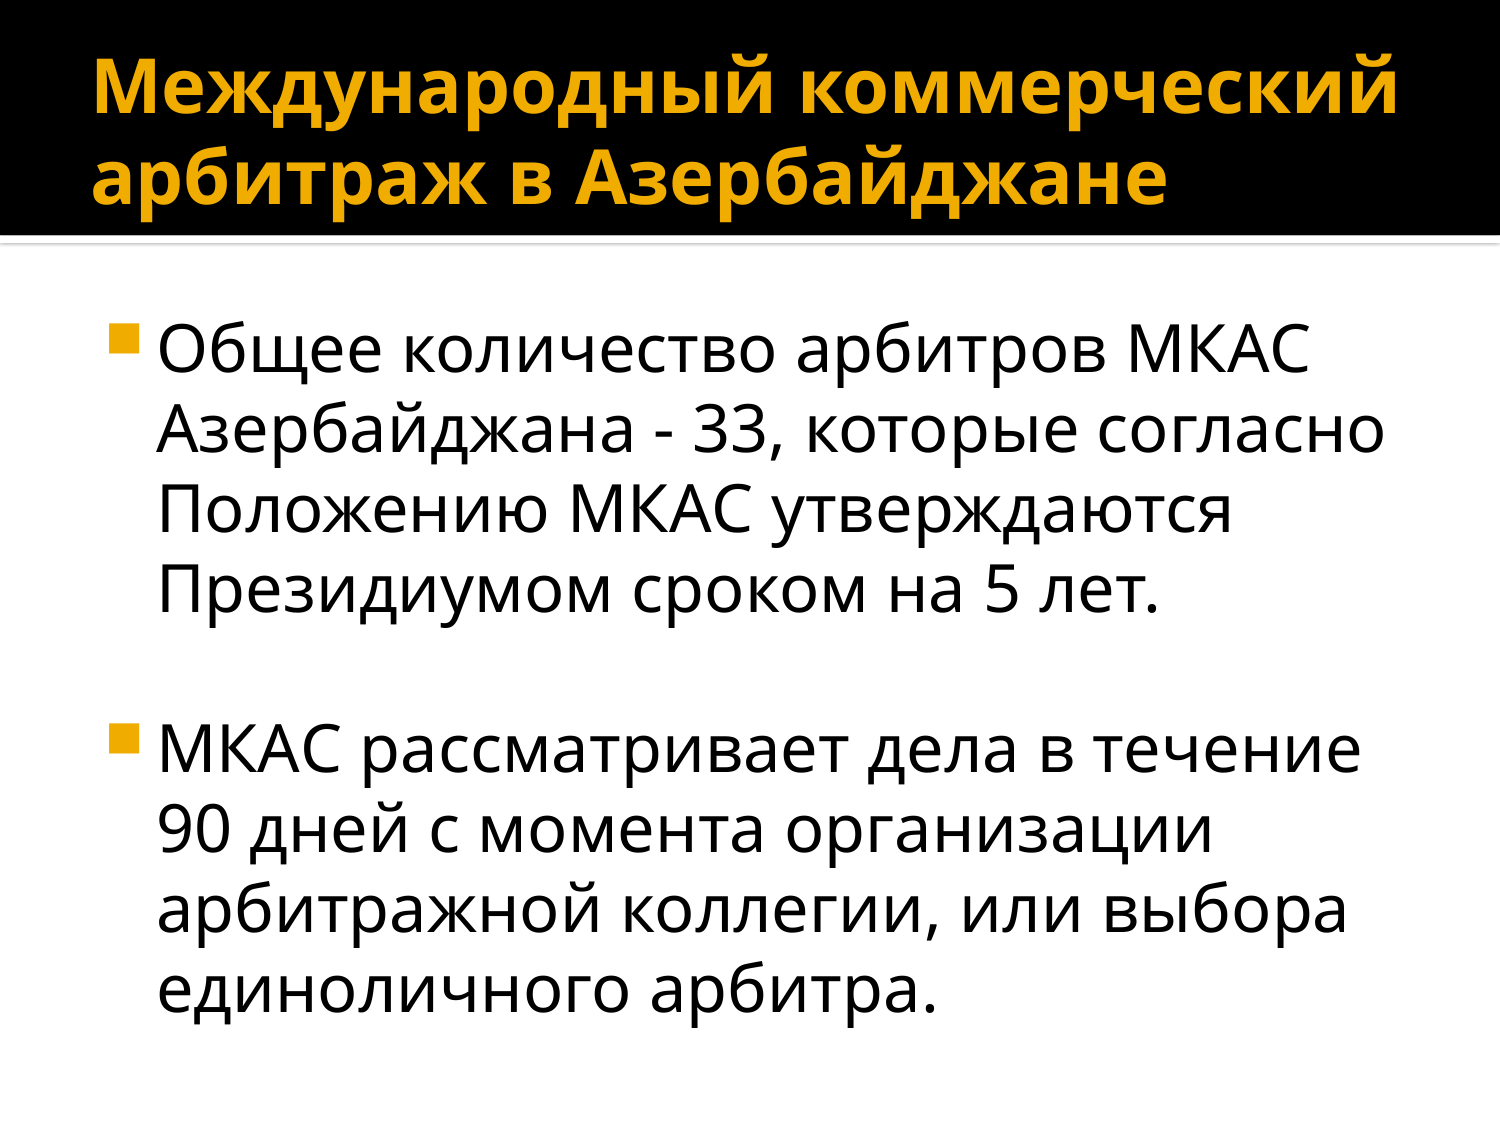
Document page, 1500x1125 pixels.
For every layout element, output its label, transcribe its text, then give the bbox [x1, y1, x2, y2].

list Общее количество арбитров МКАС Азербайджана - 33, которые согласно Положению МКАС утверждаются Президиумом сроком на 5 лет. МКАС рассматривает дела в течение 90 дней с момента организации арбитражной коллегии, или выбора единоличного арбитра. [75, 291, 1425, 1050]
title Международный коммерческий арбитраж в Азербайджане [75, 25, 1425, 231]
